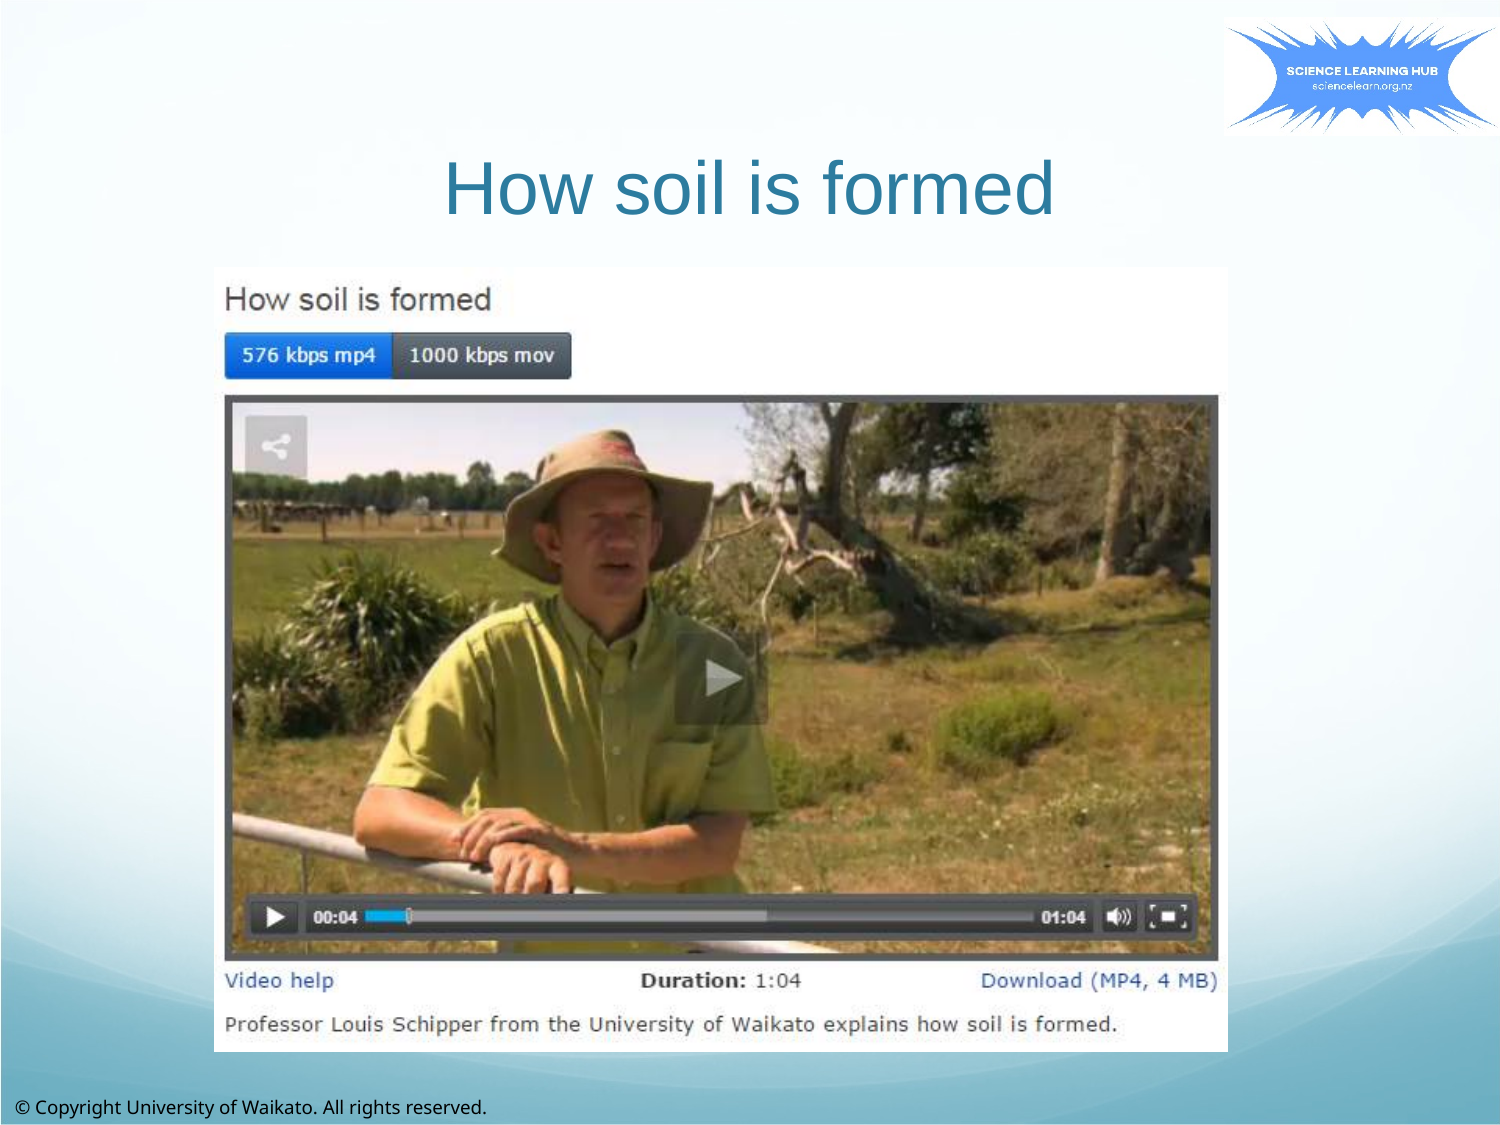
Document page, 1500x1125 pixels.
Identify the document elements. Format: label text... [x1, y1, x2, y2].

text_box © Copyright University of Waikato. All rights reserved. [0, 1088, 597, 1125]
picture [0, 0, 1500, 1125]
title How soil is formed [90, 87, 1410, 237]
